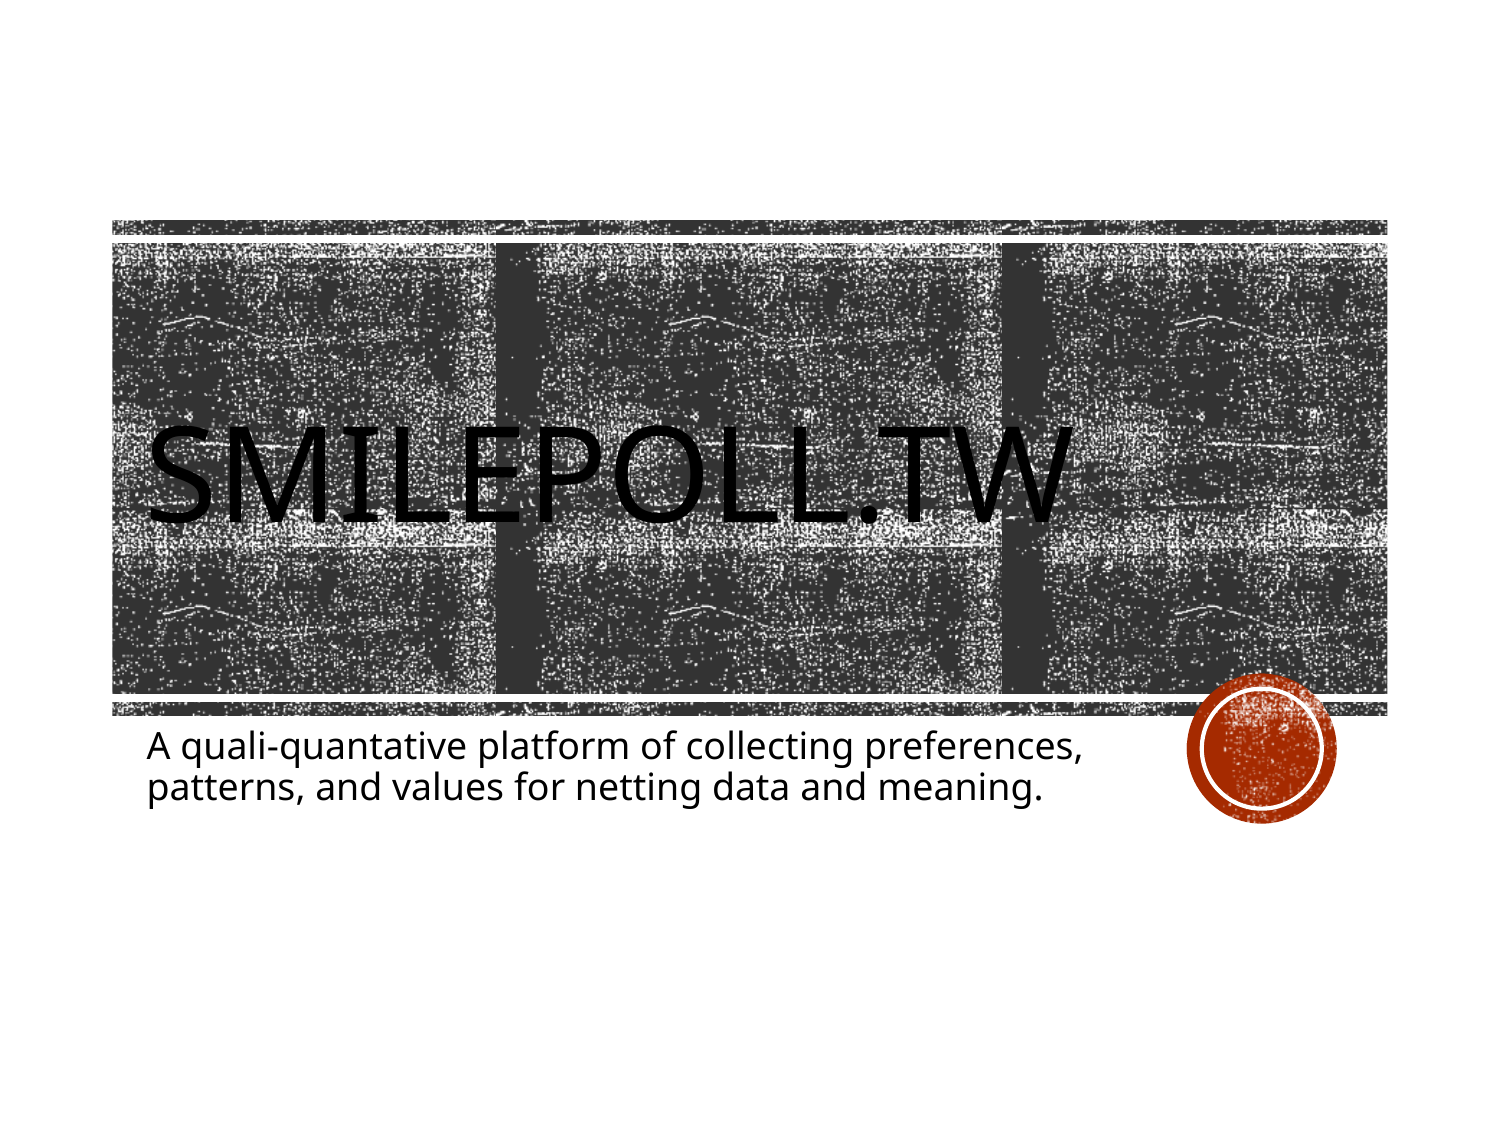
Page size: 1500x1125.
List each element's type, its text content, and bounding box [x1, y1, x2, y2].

title Smilepoll.tw [129, 234, 1375, 733]
subtitle A quali-quantative platform of collecting preferences, patterns, and values for netting data and meaning. [131, 720, 1103, 896]
